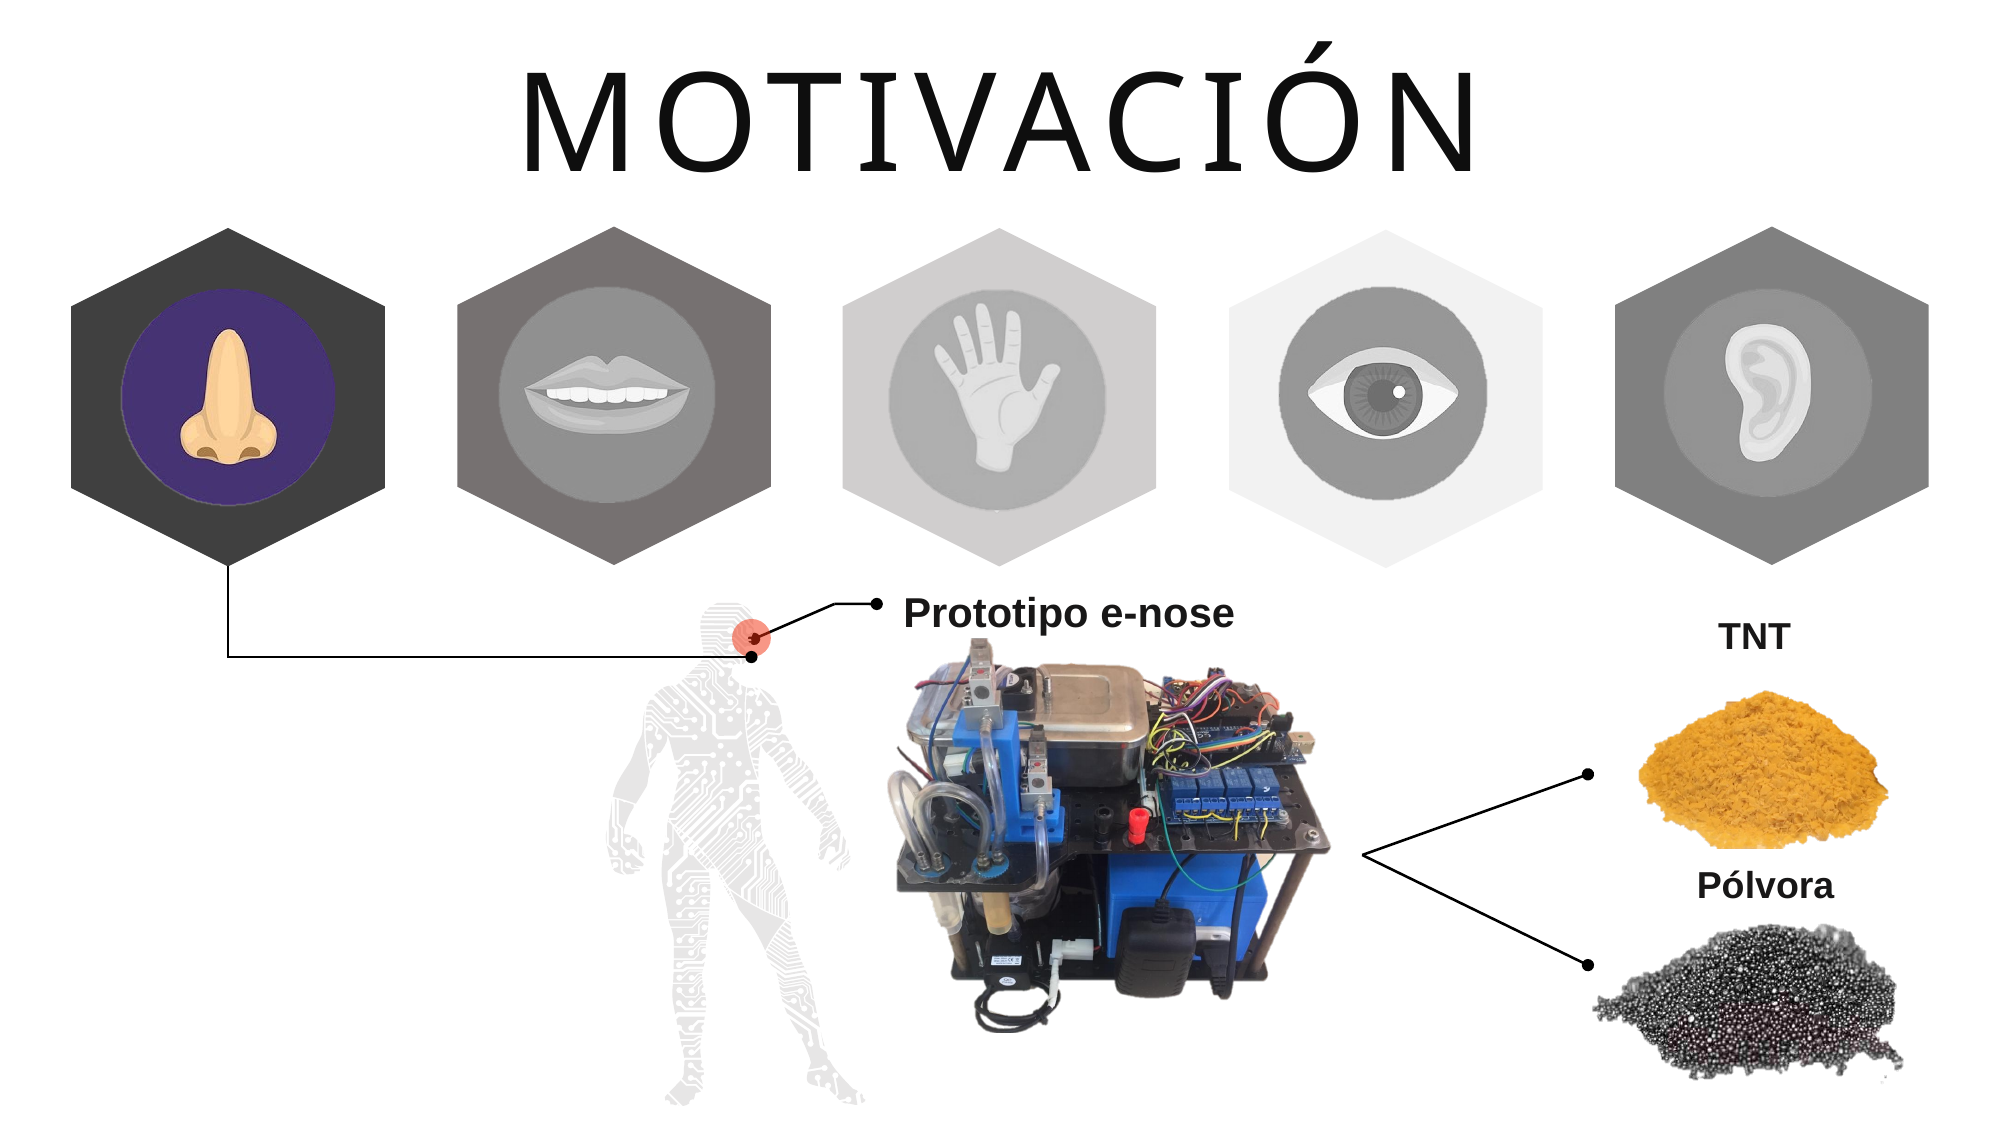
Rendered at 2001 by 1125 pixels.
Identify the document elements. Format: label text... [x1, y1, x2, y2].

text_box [104, 276, 866, 1106]
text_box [1362, 604, 1929, 1098]
text_box MOTIVACIÓN [0, 26, 2000, 207]
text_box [866, 578, 1335, 1033]
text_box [71, 226, 1929, 569]
